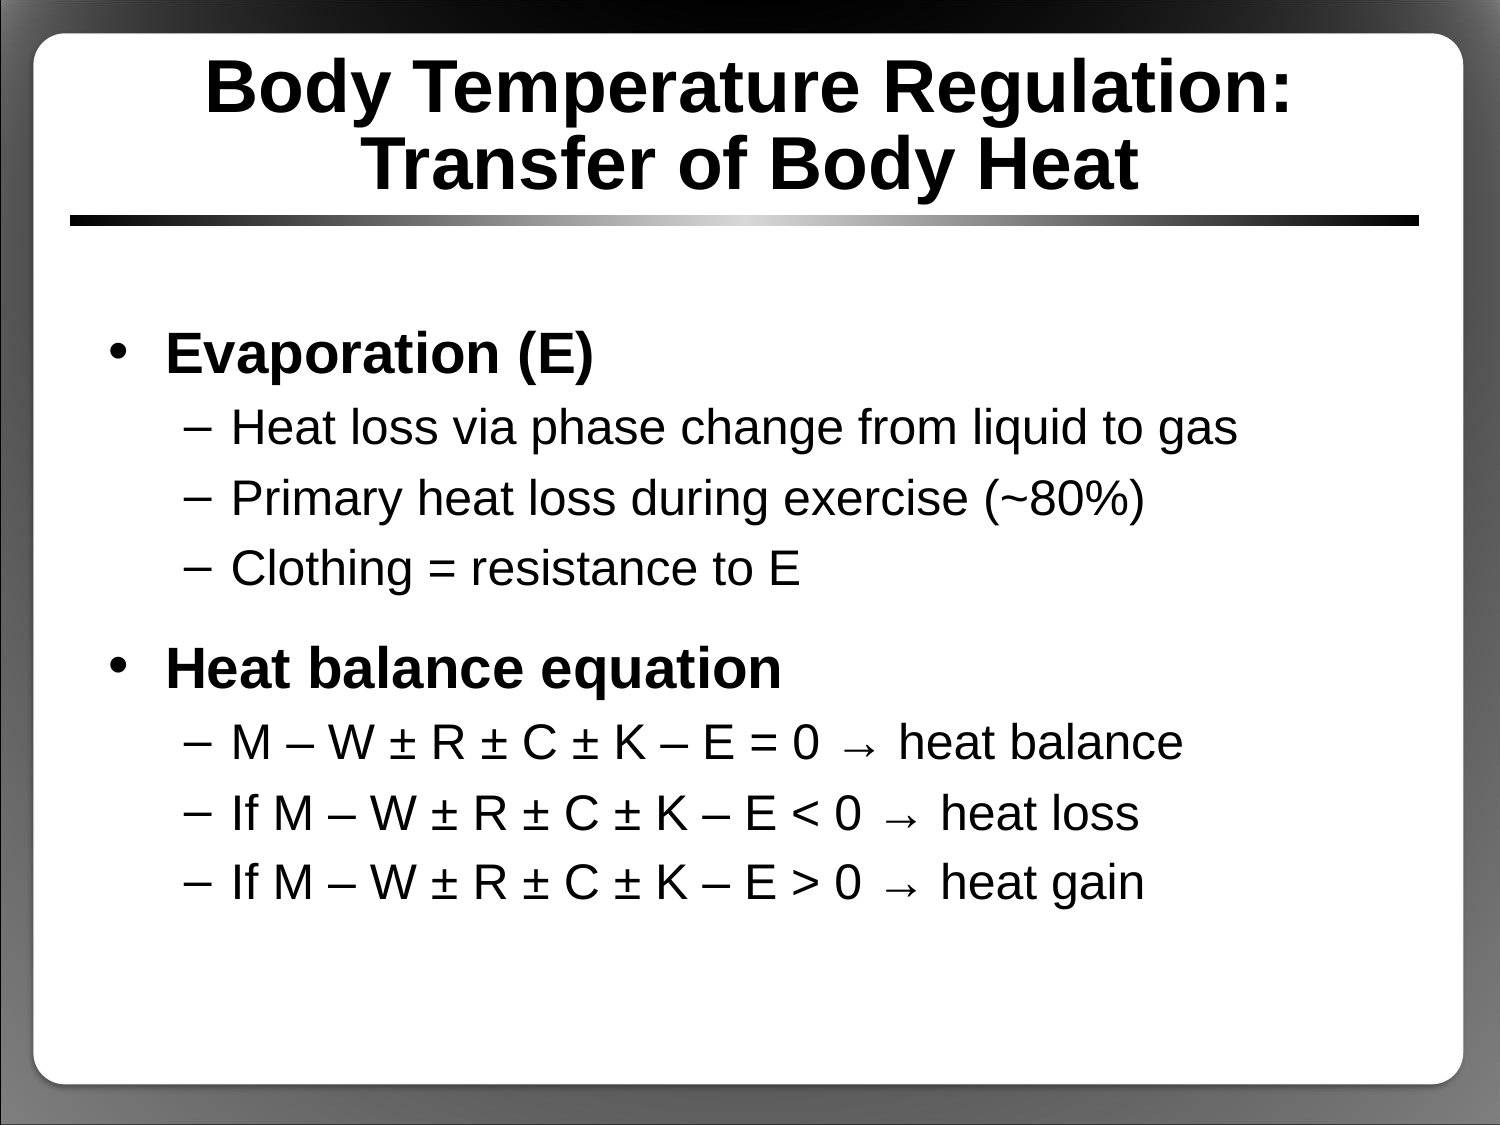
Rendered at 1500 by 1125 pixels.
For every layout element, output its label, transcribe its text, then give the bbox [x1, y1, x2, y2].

list Evaporation (E) Heat loss via phase change from liquid to gas Primary heat loss during exercise (~80%) Clothing = resistance to E Heat balance equation M – W ± R ± C ± K – E = 0 → heat balance If M – W ± R ± C ± K – E < 0 → heat loss If M – W ± R ± C ± K – E > 0 → heat gain [93, 307, 1415, 1009]
title Body Temperature Regulation: Transfer of Body Heat [50, 46, 1450, 210]
picture [0, 0, 1500, 1125]
